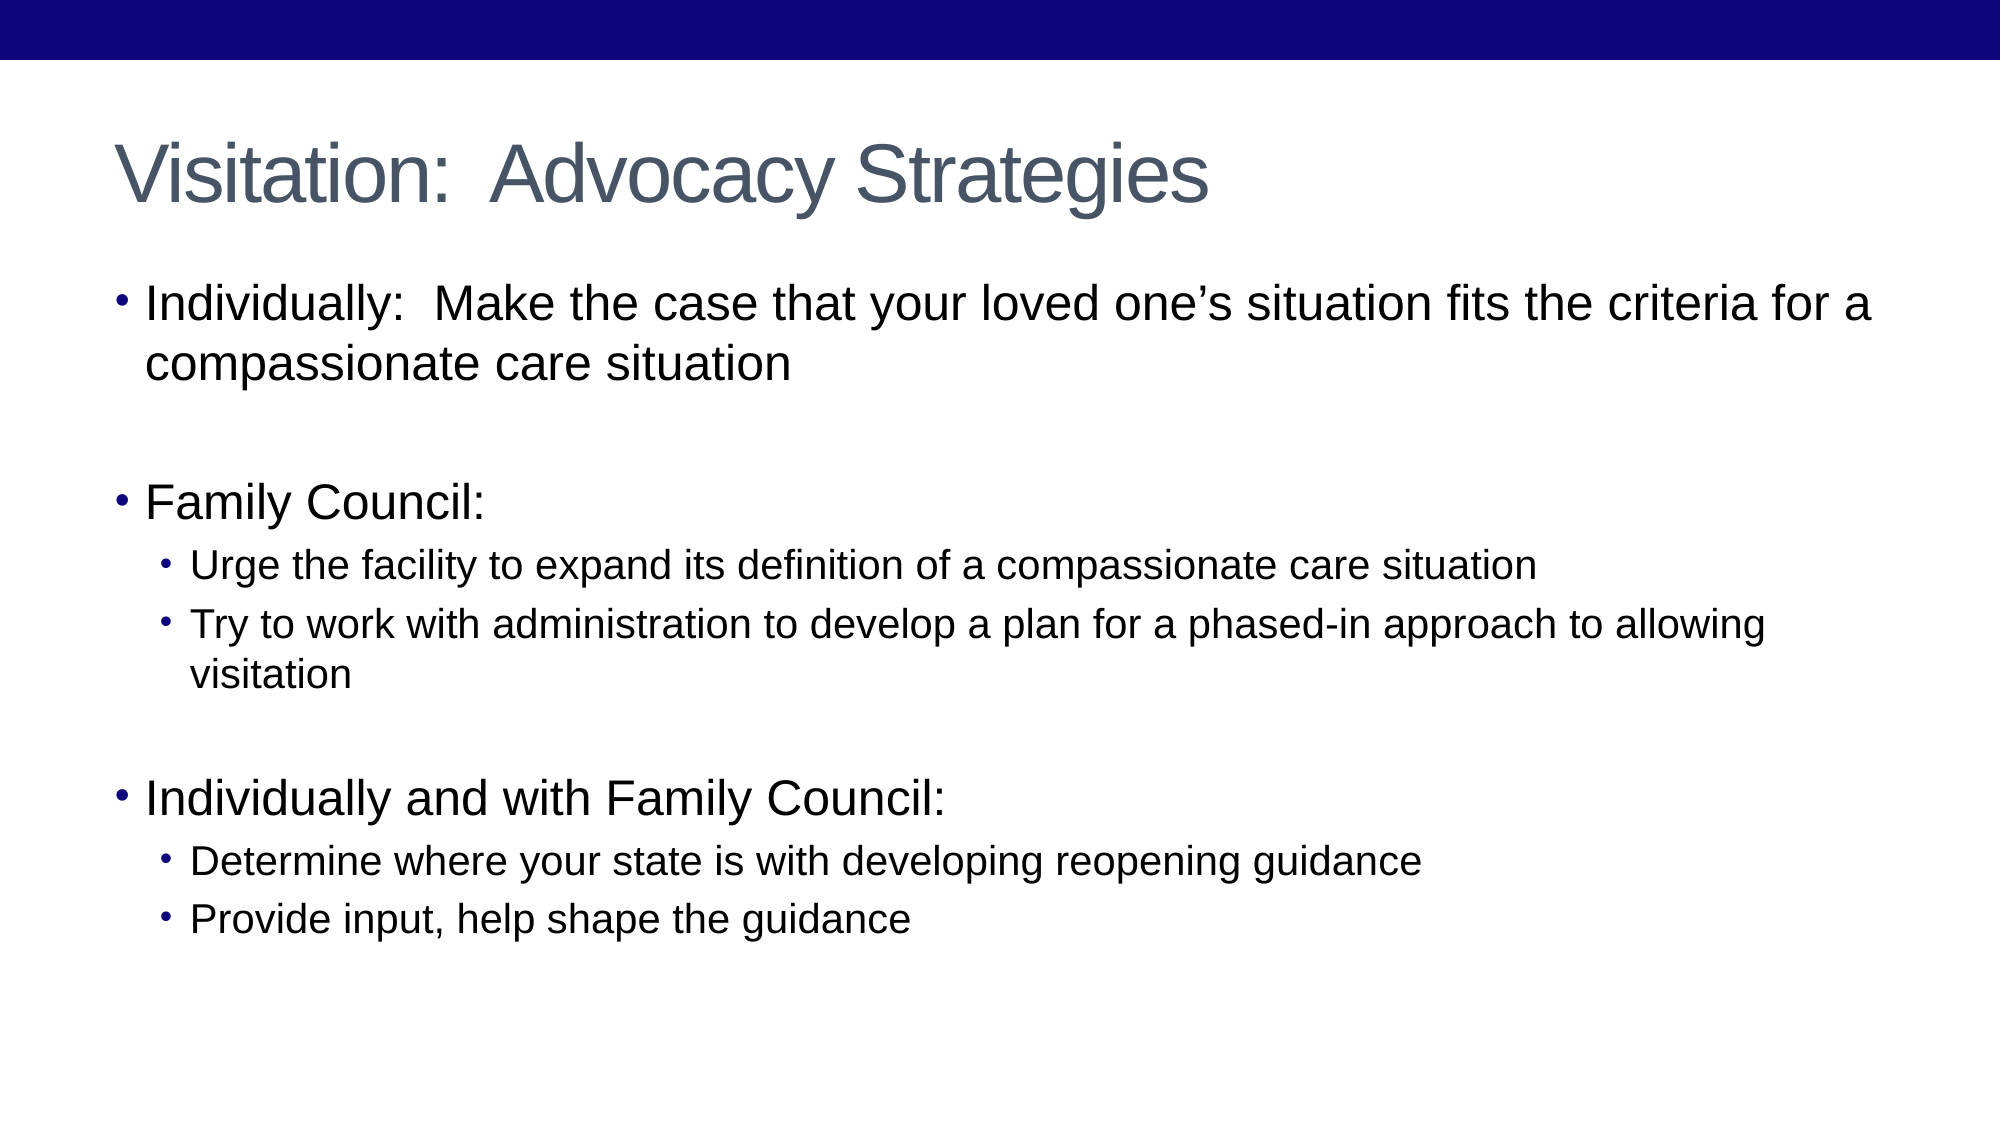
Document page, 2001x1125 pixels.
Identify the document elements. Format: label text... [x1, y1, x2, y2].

title Visitation: Advocacy Strategies [99, 87, 1900, 250]
list Individually: Make the case that your loved one’s situation fits the criteria for a compassionate care situation Family Council: Urge the facility to expand its definition of a compassionate care situation Try to work with administration to develop a plan for a phased-in approach to allowing visitation Individually and with Family Council: Determine where your state is with developing reopening guidance Provide input, help shape the guidance [99, 262, 1900, 1063]
